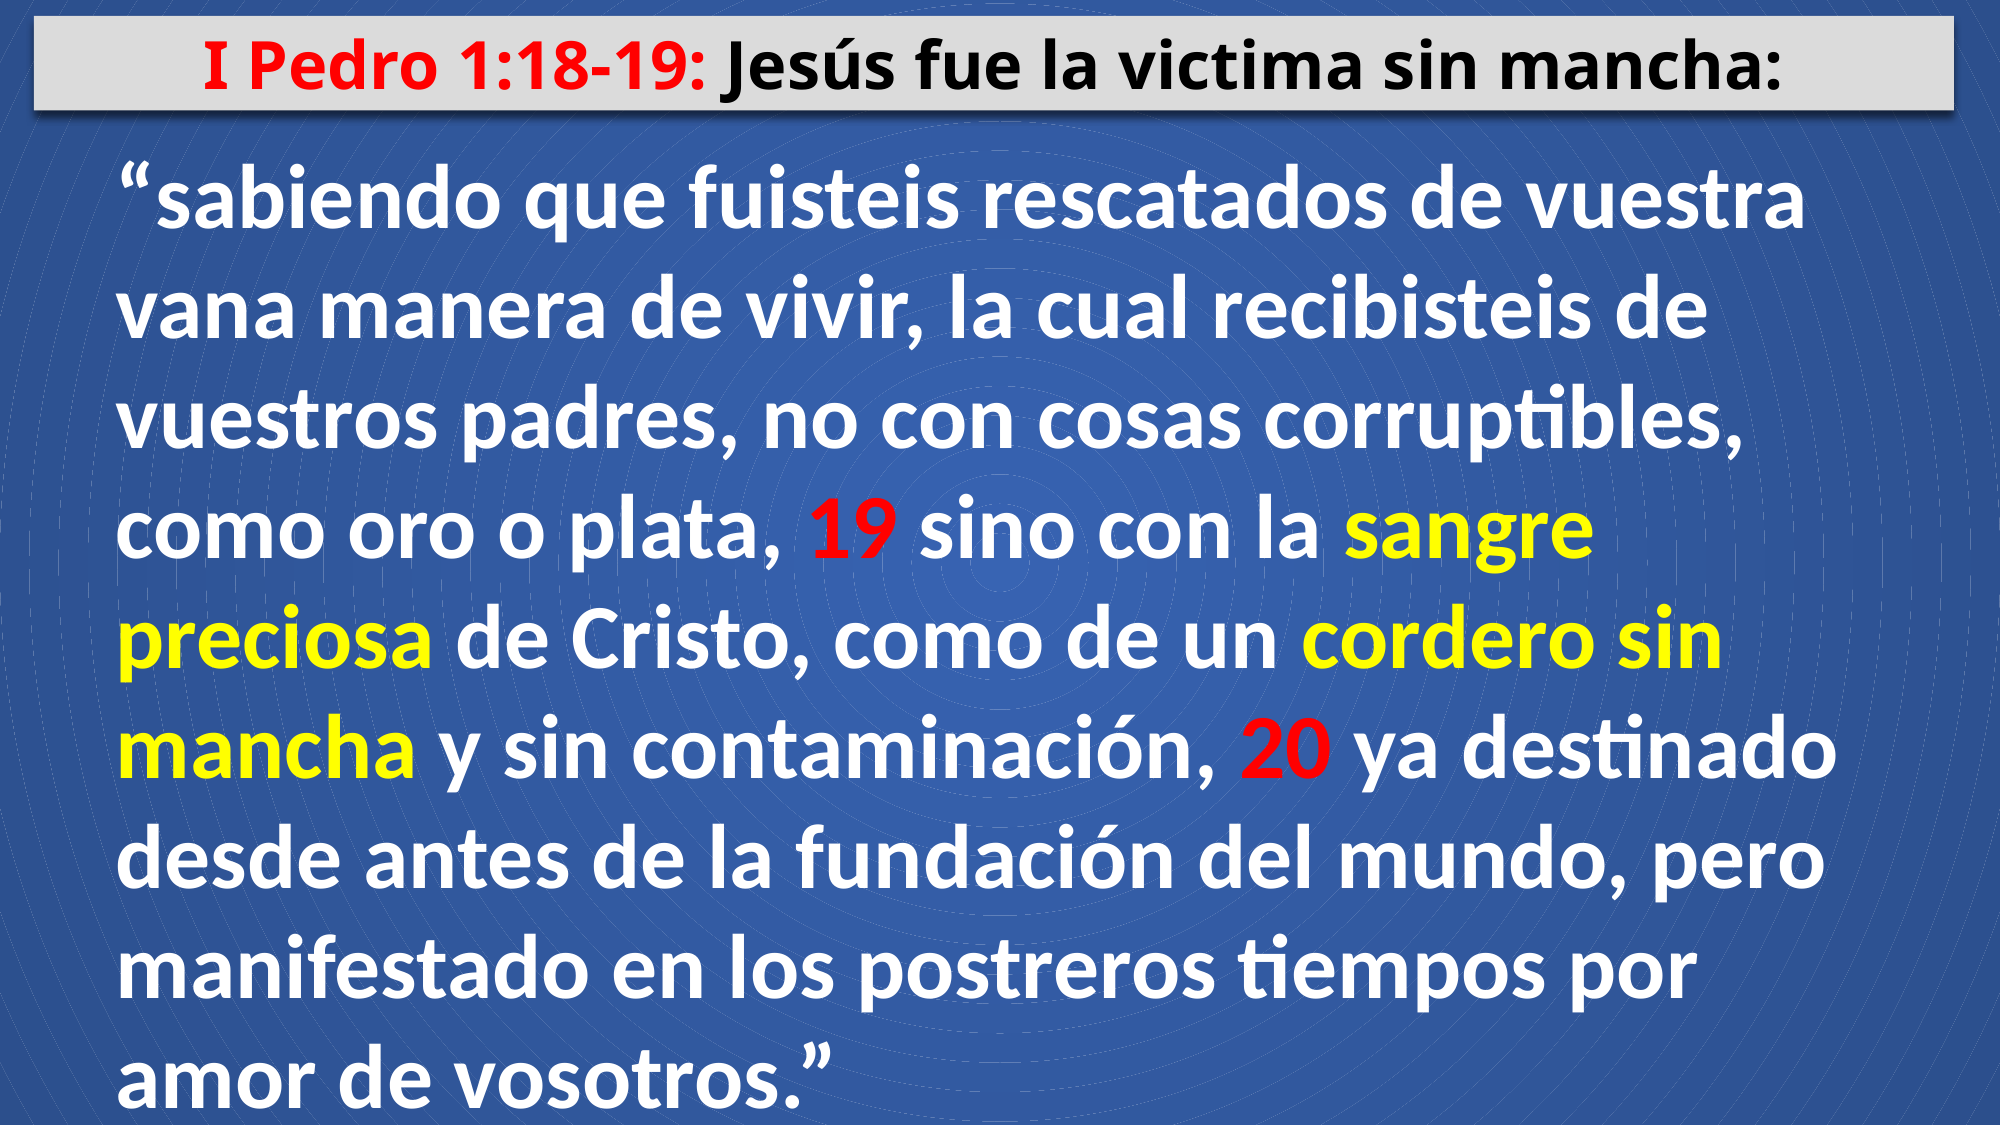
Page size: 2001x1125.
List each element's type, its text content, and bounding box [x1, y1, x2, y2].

text_box I Pedro 1:18-19: Jesús fue la victima sin mancha: [33, 15, 1954, 111]
text_box “sabiendo que fuisteis rescatados de vuestra vana manera de vivir, la cual recibisteis de vuestros padres, no con cosas corruptibles, como oro o plata, 19 sino con la sangre preciosa de Cristo, como de un cordero sin mancha y sin contaminación, 20 ya destinado desde antes de la fundación del mundo, pero manifestado en los postreros tiempos por amor de vosotros.” [100, 129, 1928, 1125]
